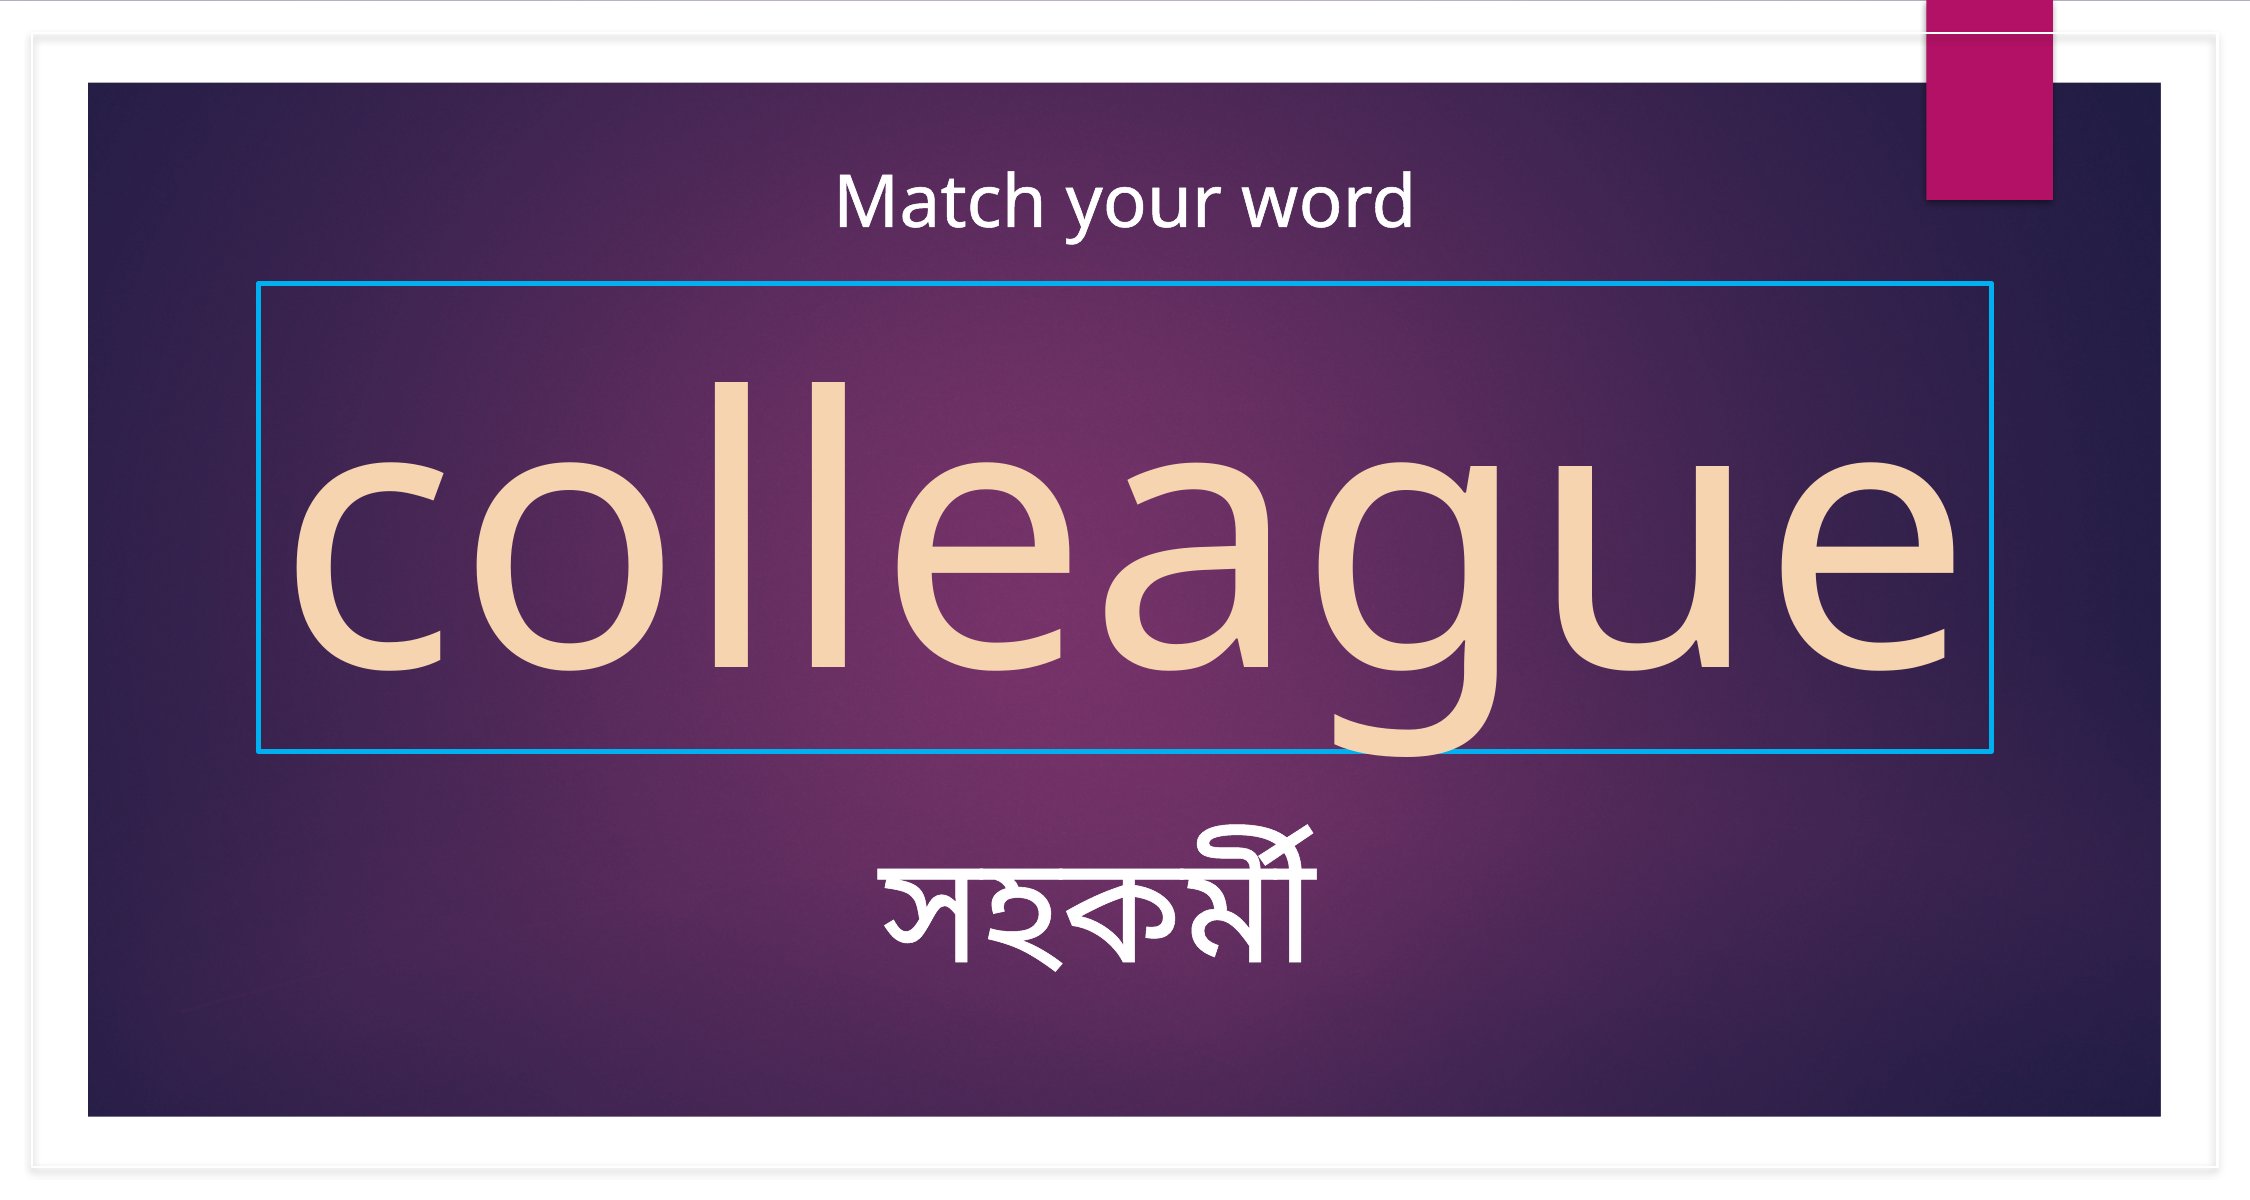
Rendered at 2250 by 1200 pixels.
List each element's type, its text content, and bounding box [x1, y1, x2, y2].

text_box colleague [258, 283, 1992, 752]
text_box Match your word [814, 144, 1436, 251]
text_box [31, 31, 2219, 1168]
text_box সহকর্মী [475, 802, 1719, 1002]
